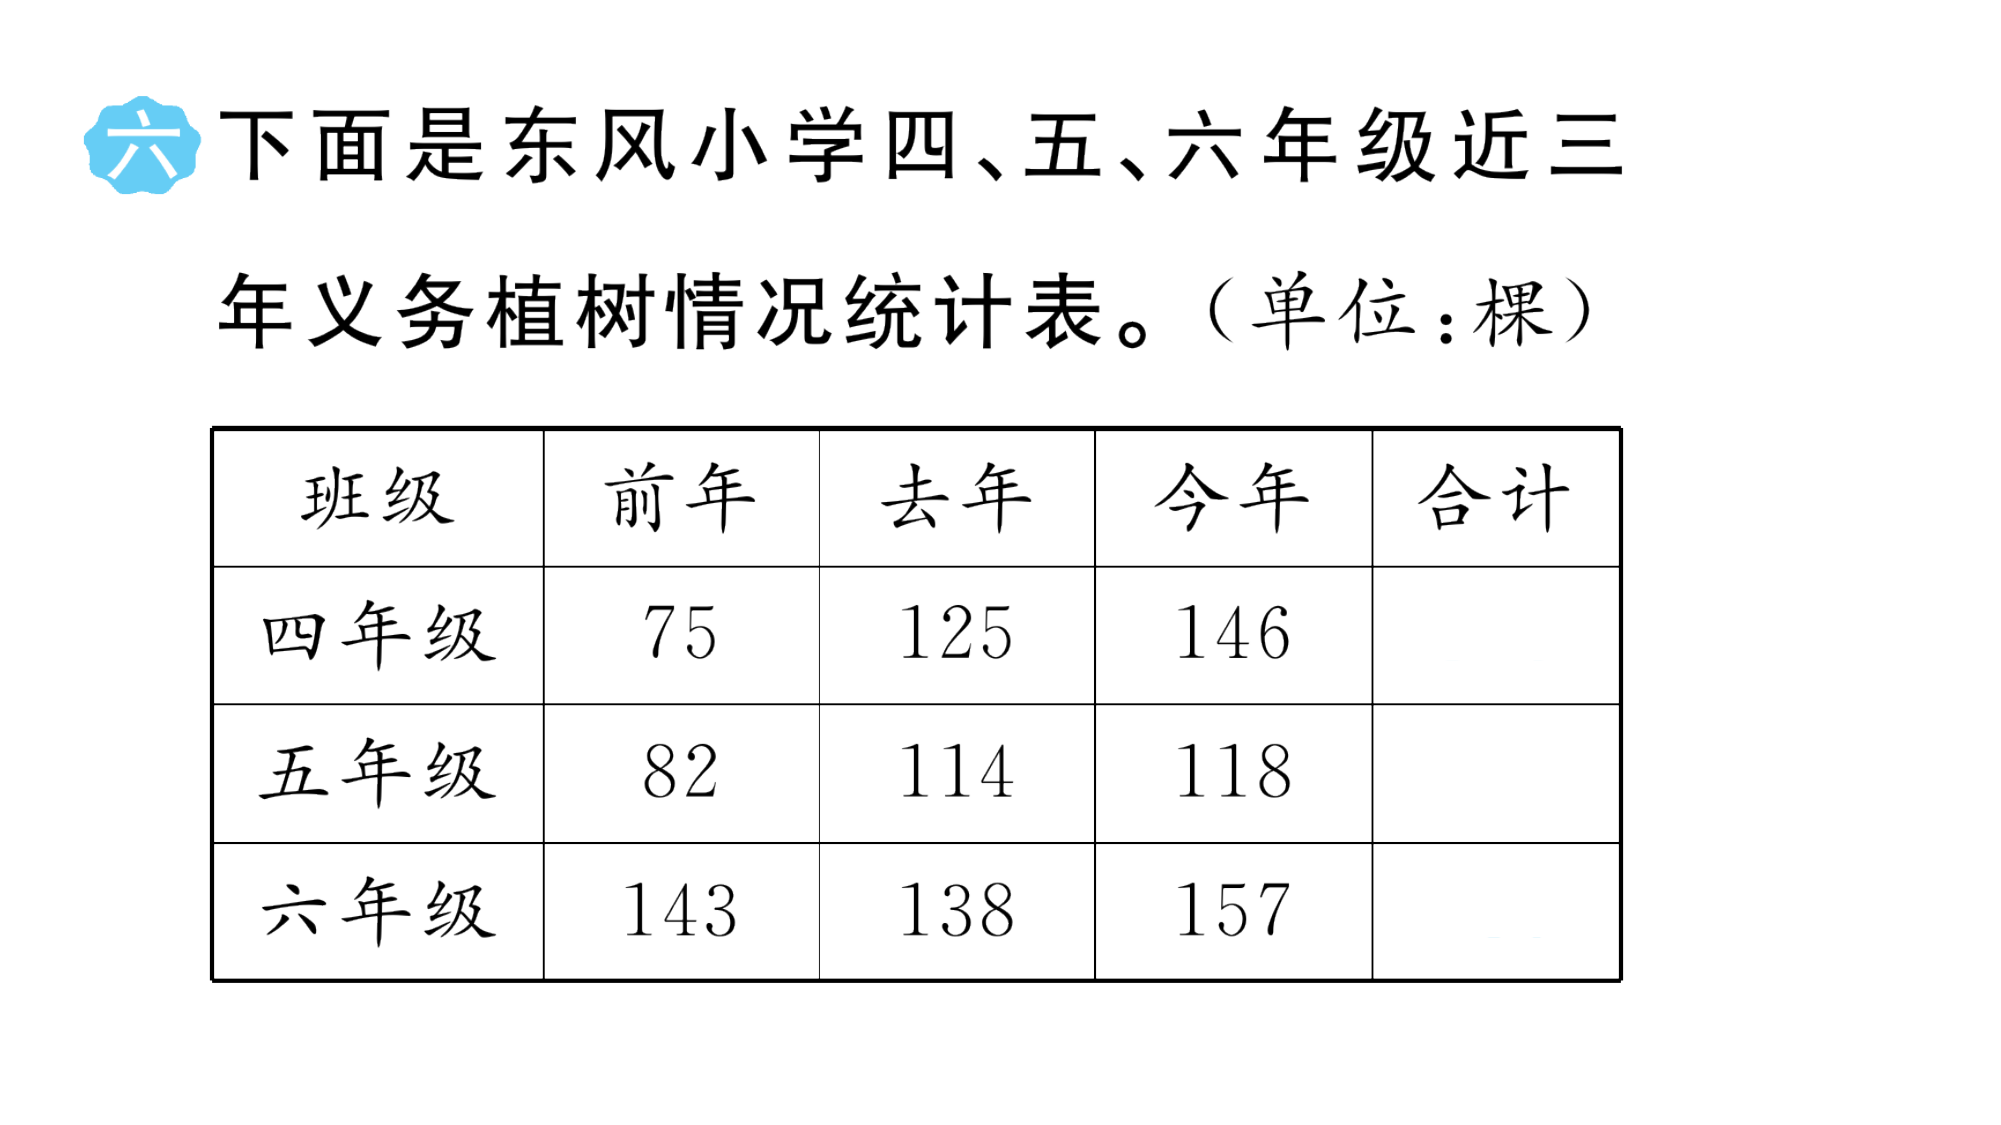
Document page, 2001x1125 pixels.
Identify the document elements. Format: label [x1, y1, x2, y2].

picture [78, 66, 1665, 1012]
